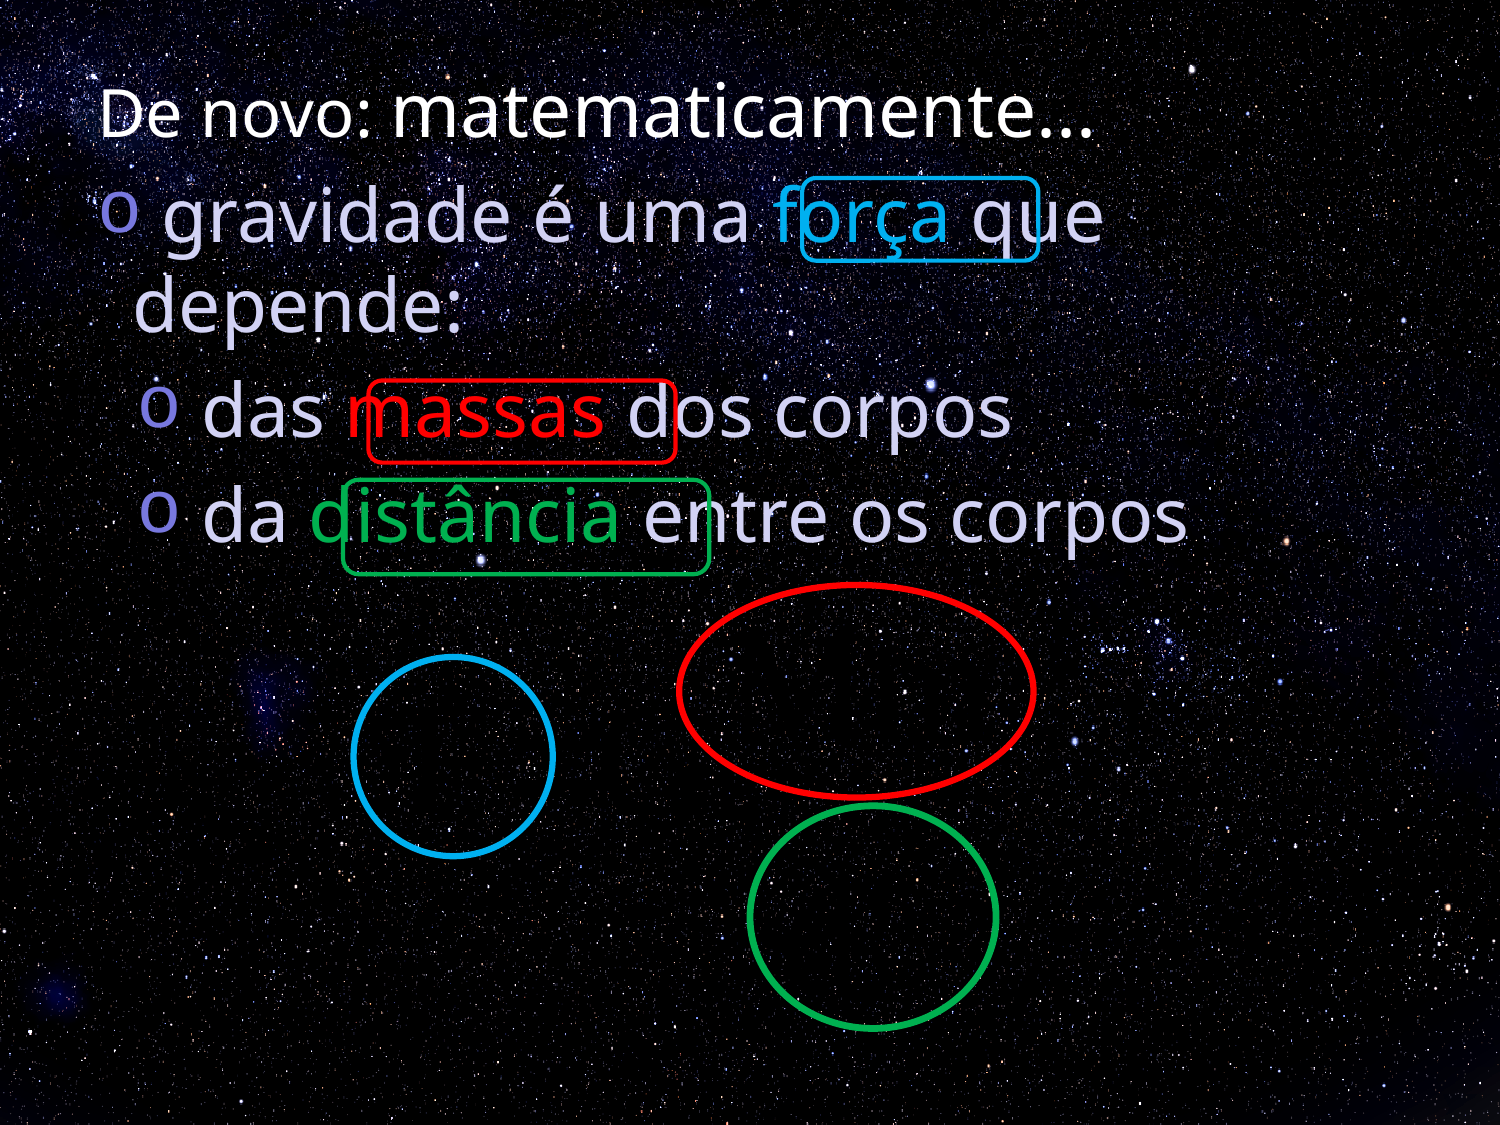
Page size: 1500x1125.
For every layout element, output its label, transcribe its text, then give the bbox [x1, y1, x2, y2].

picture [0, 0, 1500, 1125]
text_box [395, 866, 1007, 1066]
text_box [342, 479, 997, 1029]
text_box De novo: matematicamente... gravidade é uma força que depende: das massas dos corpos da distância entre os corpos [82, 54, 1407, 342]
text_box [368, 380, 1034, 798]
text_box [353, 177, 1039, 857]
